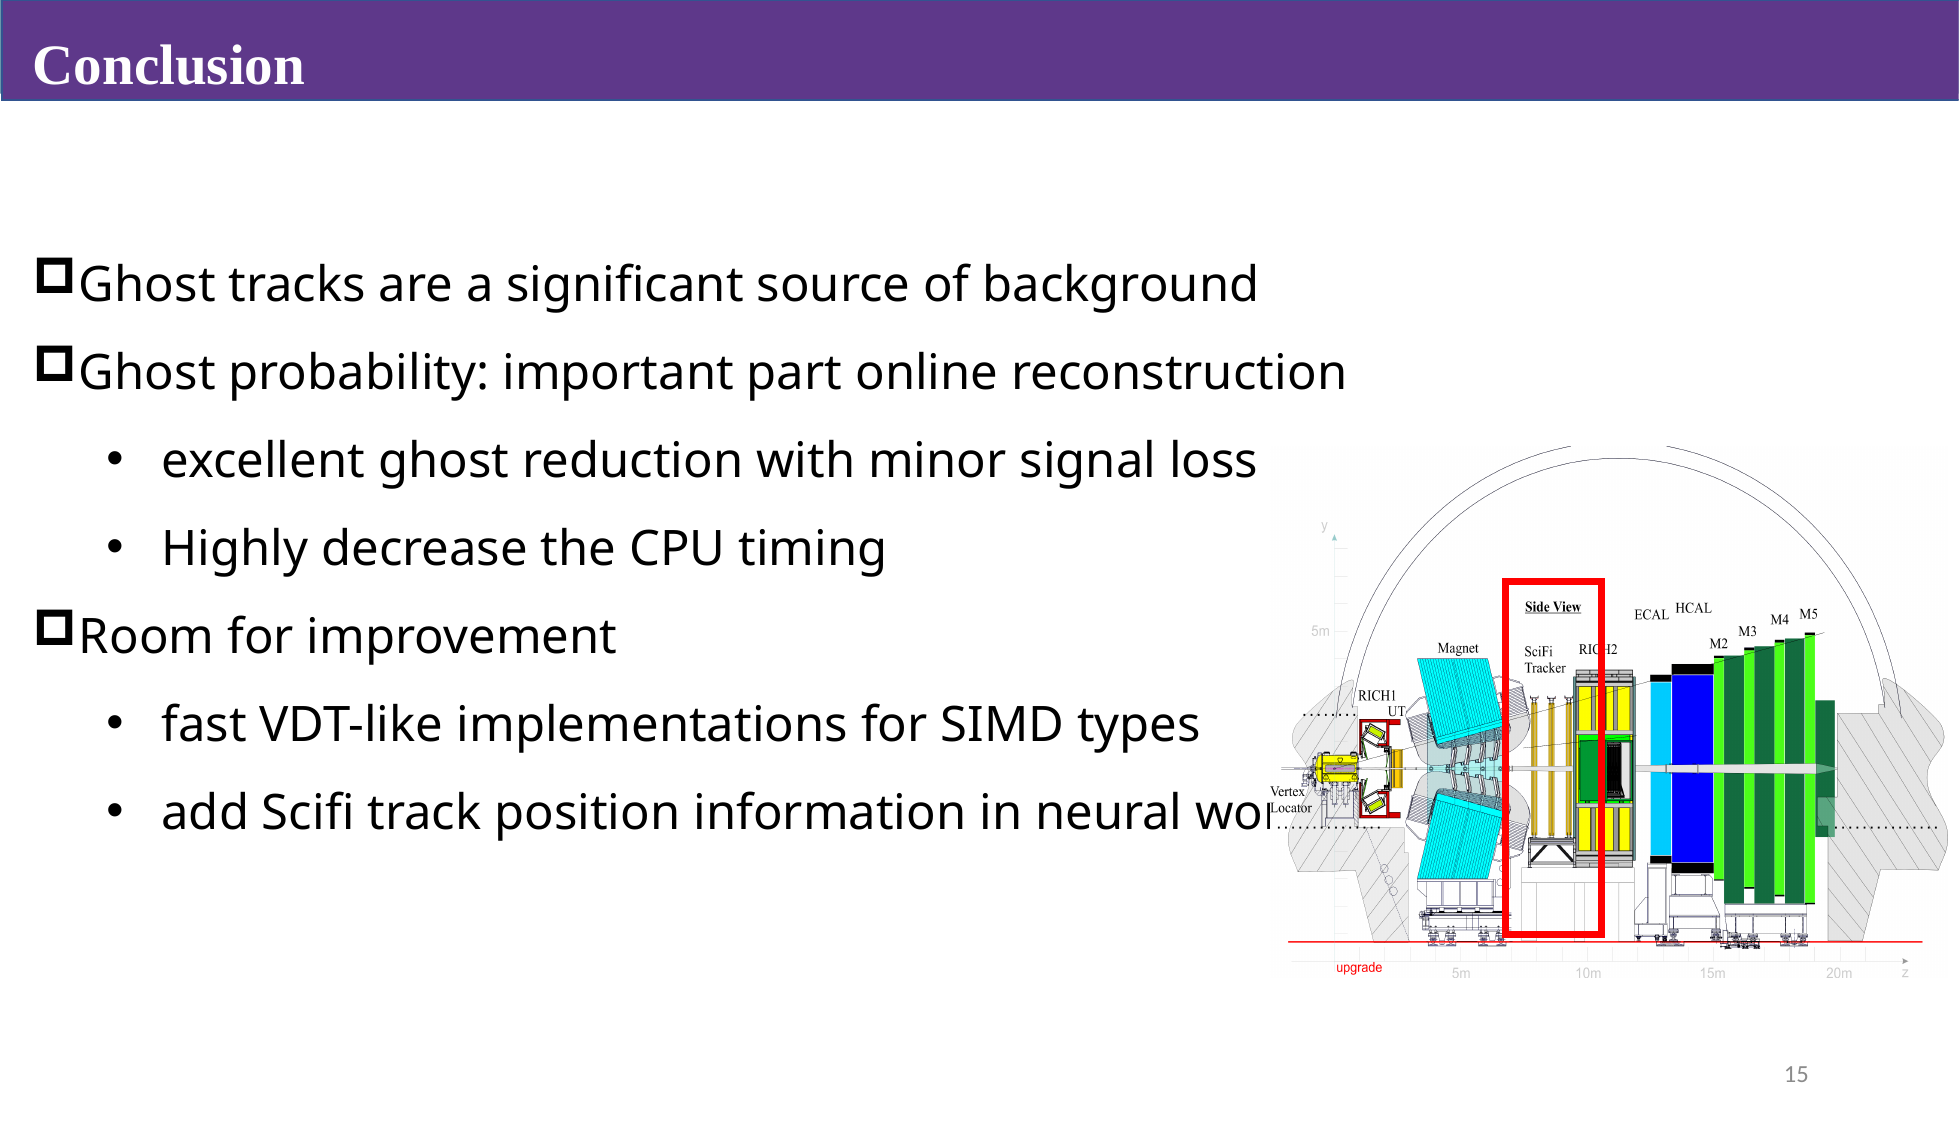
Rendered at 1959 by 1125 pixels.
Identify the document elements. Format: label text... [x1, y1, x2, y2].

slide_number 15 [1383, 1042, 1824, 1103]
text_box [1270, 446, 1948, 978]
text_box Ghost tracks are a significant source of background Ghost probability: important part online reconstruction excellent ghost reduction with minor signal loss Highly decrease the CPU timing Room for improvement fast VDT-like implementations for SIMD types add Scifi track position information in neural work [18, 215, 1959, 906]
text_box Conclusion [18, 34, 1438, 97]
